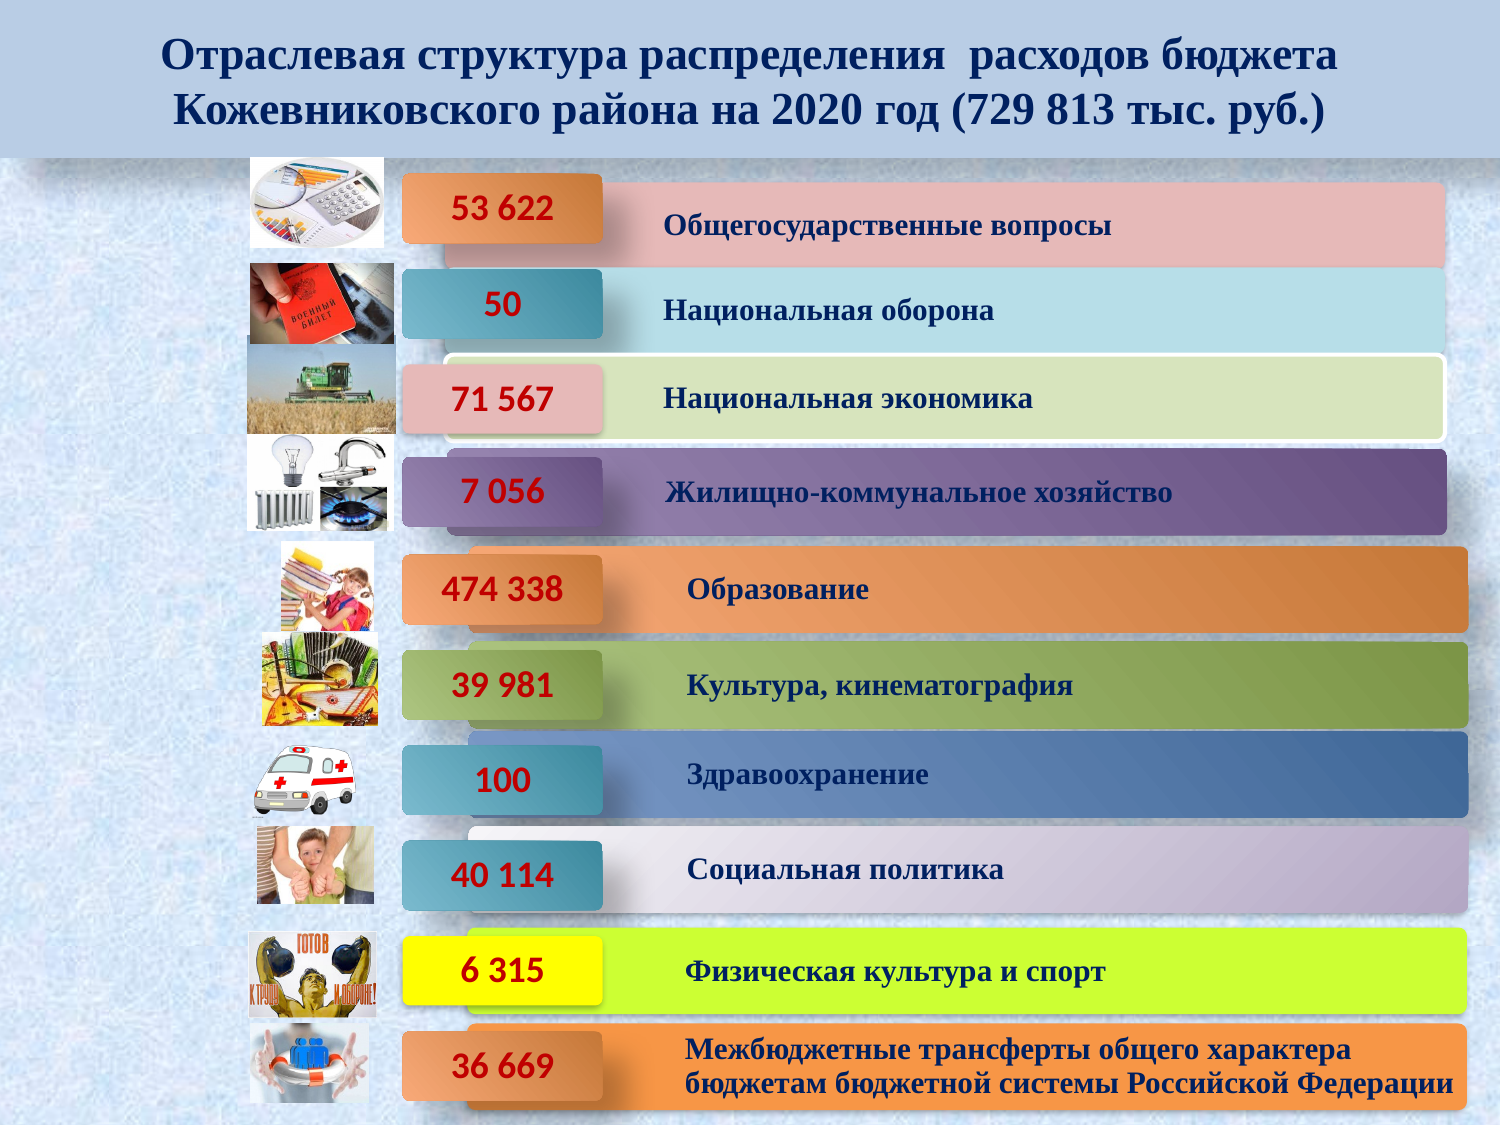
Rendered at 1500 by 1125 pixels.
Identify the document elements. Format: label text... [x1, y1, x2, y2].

title Отраслевая структура распределения расходов бюджета Кожевниковского района на 2020 год (729 813 тыс. руб.) [0, 0, 1500, 158]
picture [0, 157, 1500, 1125]
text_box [402, 173, 1469, 1111]
